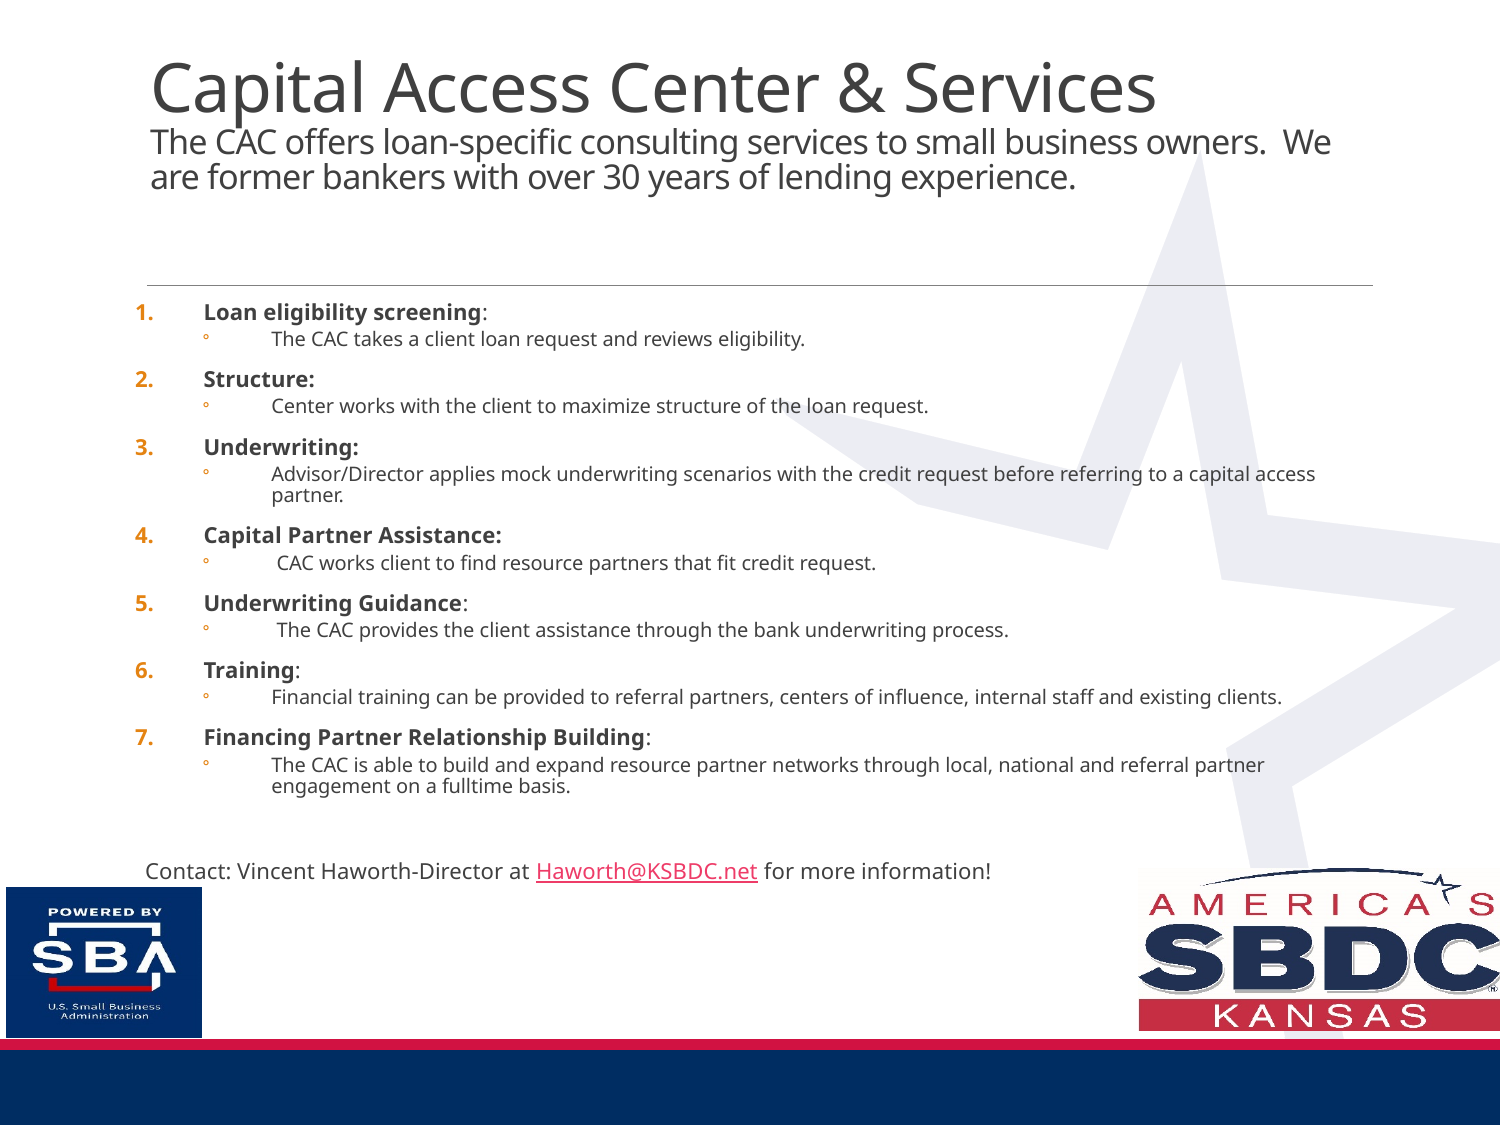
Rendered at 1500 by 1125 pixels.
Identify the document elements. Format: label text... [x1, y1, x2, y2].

title Capital Access Center & Services The CAC offers loan-specific consulting services to small business owners. We are former bankers with over 30 years of lending experience. [135, 47, 1373, 204]
picture [5, 886, 202, 1038]
list Loan eligibility screening: The CAC takes a client loan request and reviews eligibility. Structure: Center works with the client to maximize structure of the loan request. Underwriting: Advisor/Director applies mock underwriting scenarios with the credit request before referring to a capital access partner. Capital Partner Assistance: CAC works client to find resource partners that fit credit request. Underwriting Guidance: The CAC provides the client assistance through the bank underwriting process. Training: Financial training can be provided to referral partners, centers of influence, internal staff and existing clients. Financing Partner Relationship Building: The CAC is able to build and expand resource partner networks through local, national and referral partner engagement on a fulltime basis. Contact: Vincent Haworth-Director at Haworth@KSBDC.net for more information! [135, 293, 1373, 941]
picture [1138, 852, 1500, 1036]
